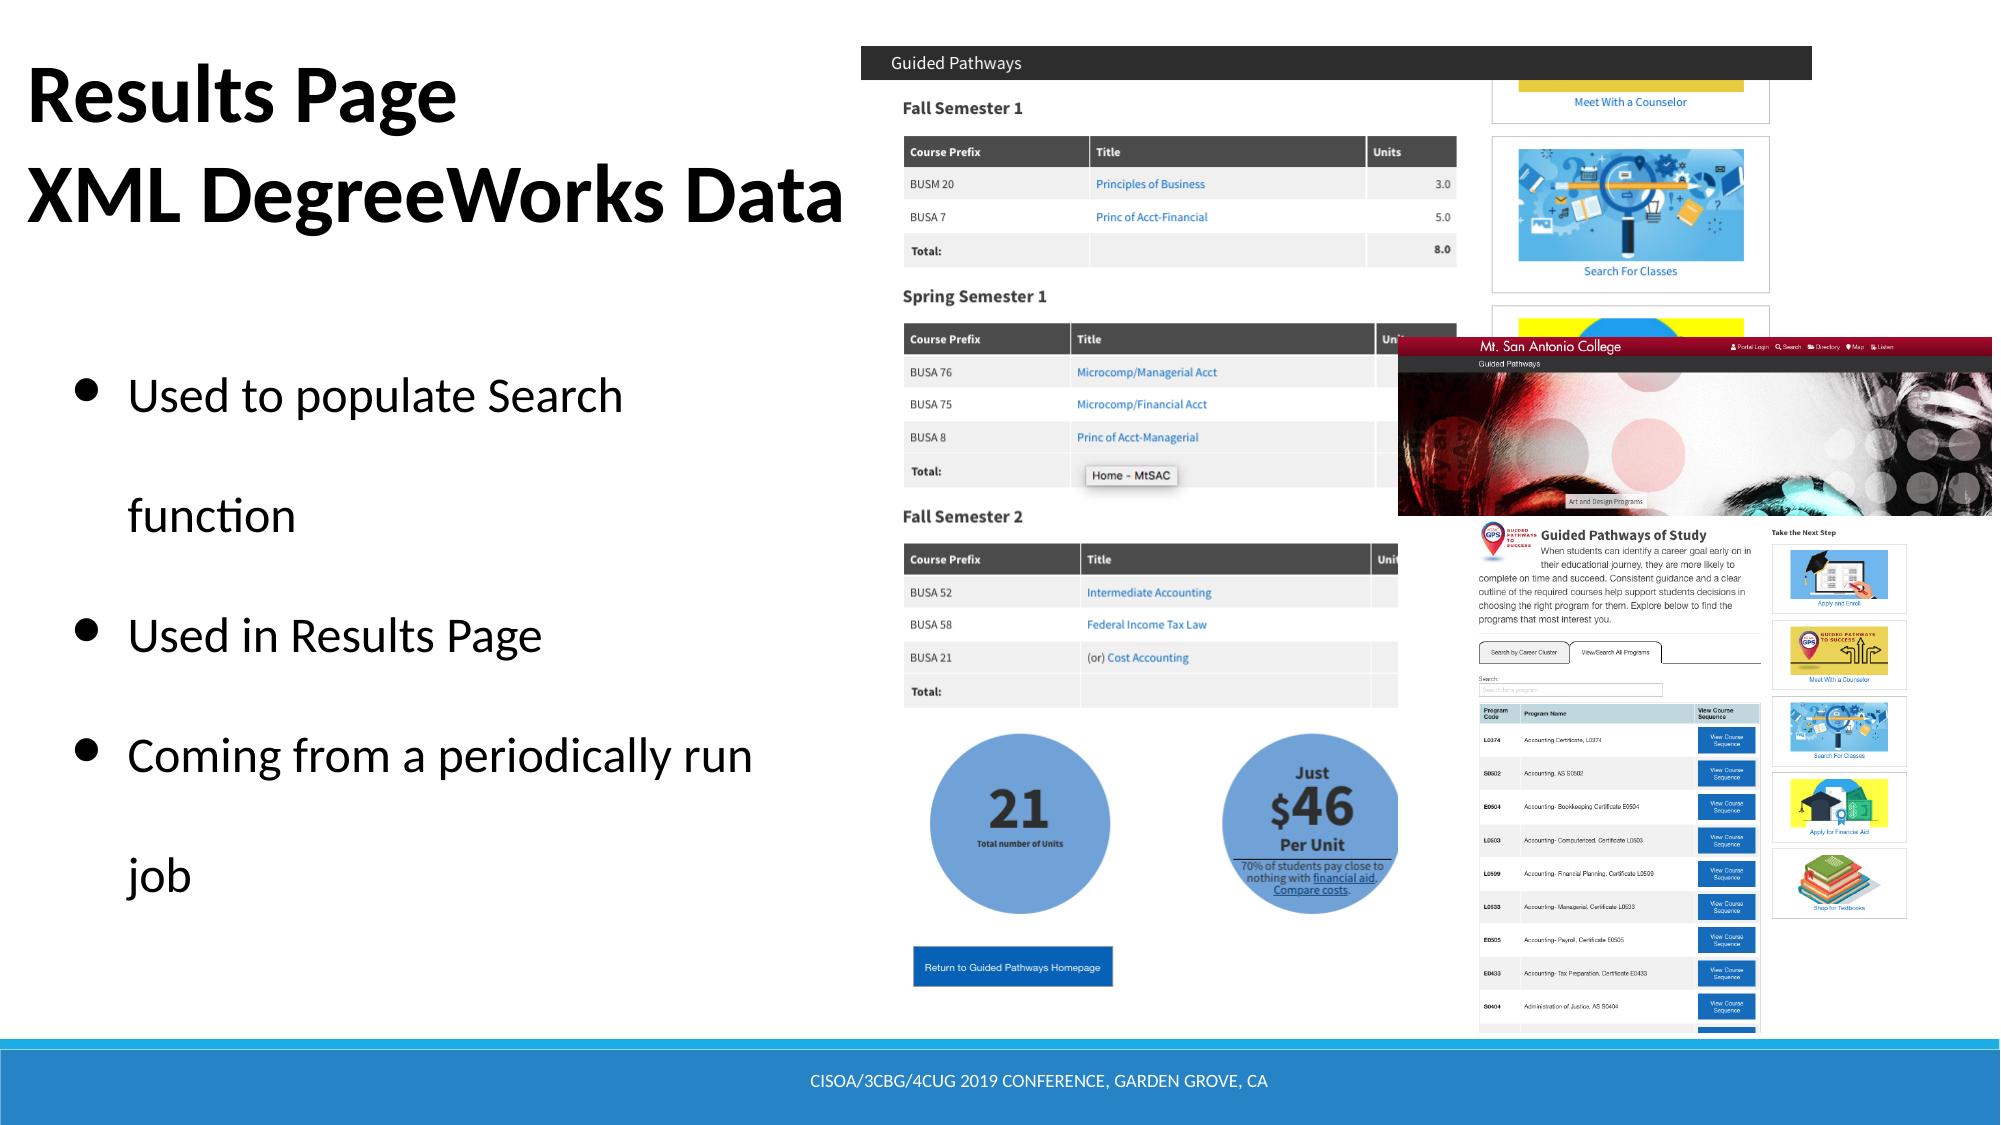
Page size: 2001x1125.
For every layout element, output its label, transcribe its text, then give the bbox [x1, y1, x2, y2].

text_box CISOA/3CBG/4CUG 2019 CONFERENCE, GARDEN GROVE, CA [795, 1053, 1288, 1118]
text_box Results Page XML DegreeWorks Data [12, 23, 1003, 221]
text_box Used to populate Search function Used in Results Page Coming from a periodically run job [37, 287, 786, 937]
picture [861, 46, 1993, 1033]
